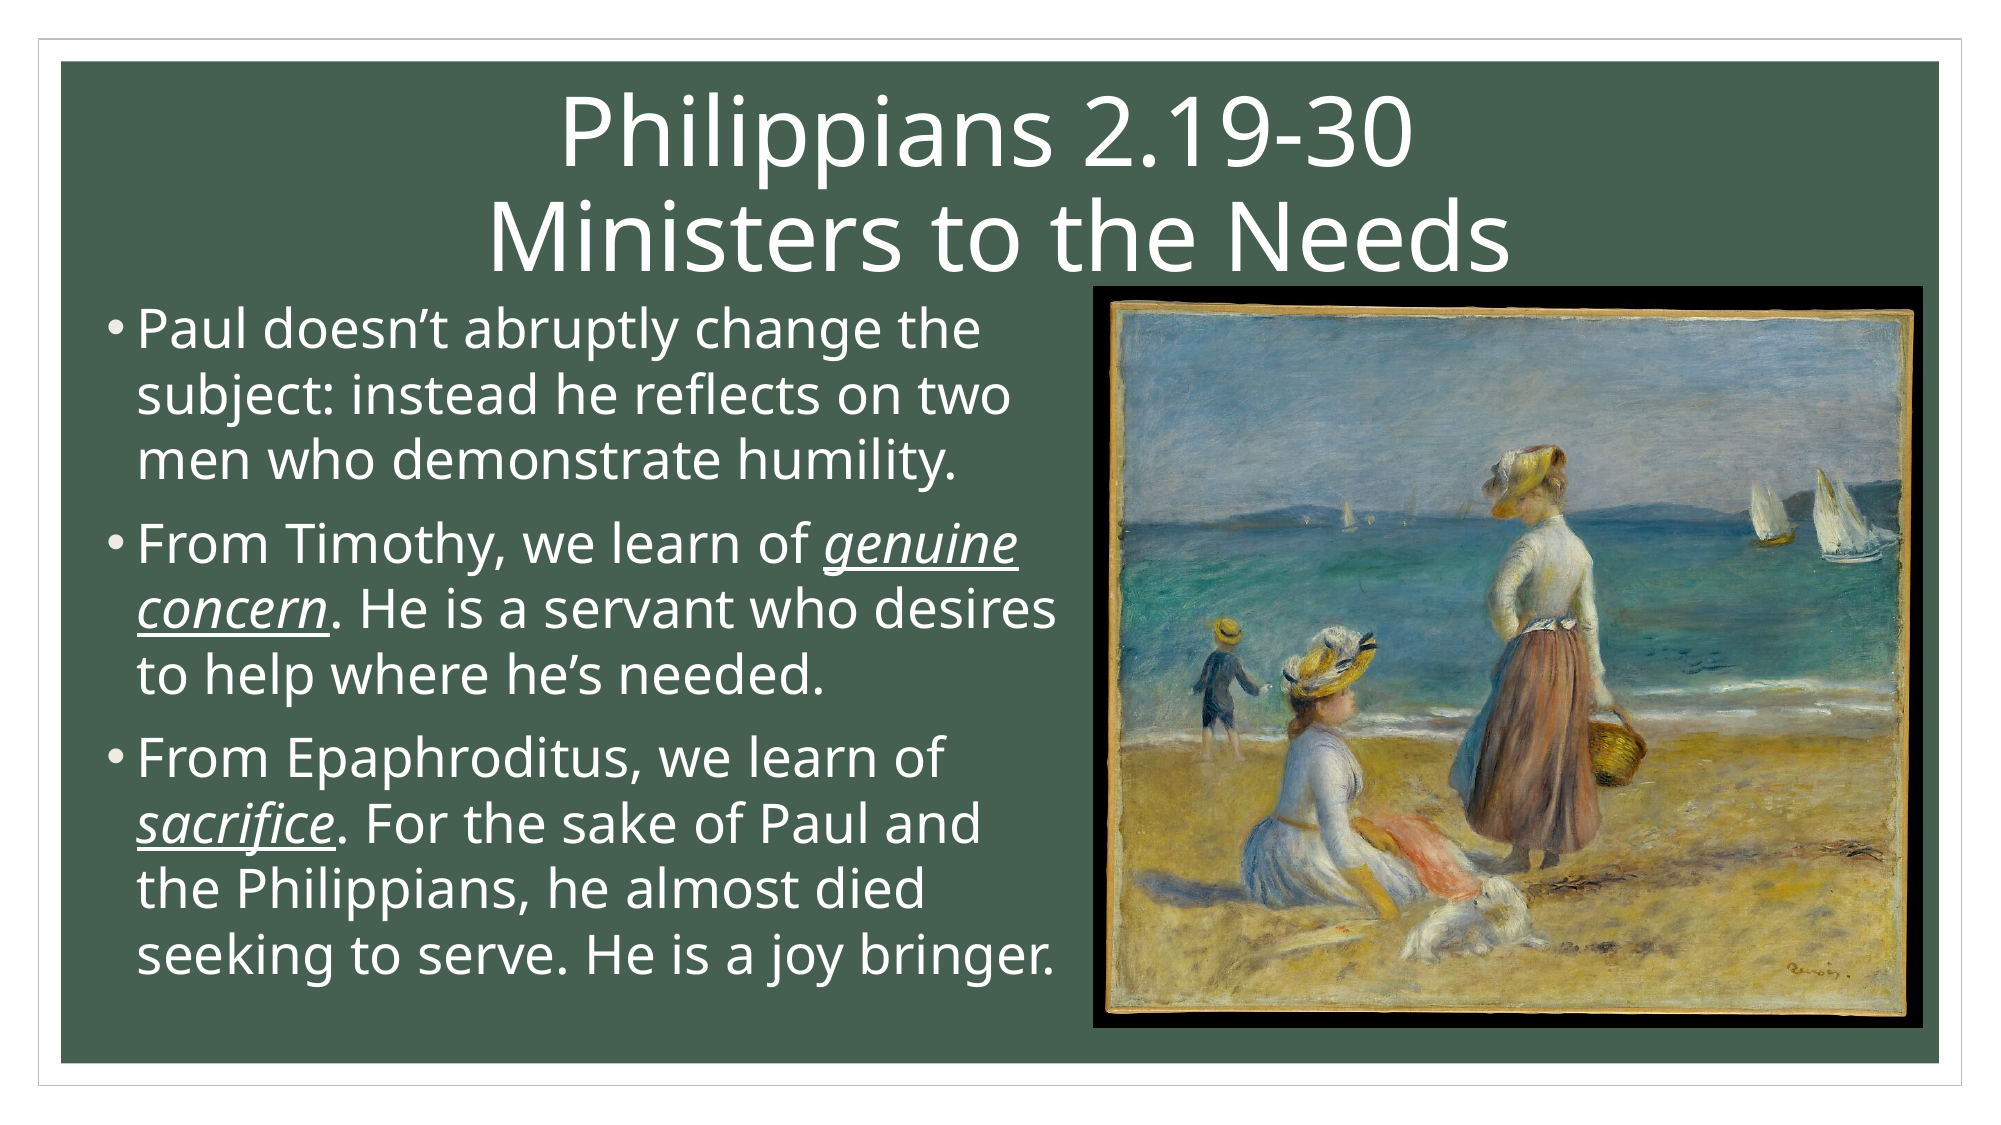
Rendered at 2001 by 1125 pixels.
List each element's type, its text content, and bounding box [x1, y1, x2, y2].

list Paul doesn’t abruptly change the subject: instead he reflects on two men who demonstrate humility. From Timothy, we learn of genuine concern. He is a servant who desires to help where he’s needed. From Epaphroditus, we learn of sacrifice. For the sake of Paul and the Philippians, he almost died seeking to serve. He is a joy bringer. [91, 286, 1079, 1050]
title Philippians 2.19-30 Ministers to the Needs [174, 75, 1825, 300]
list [1093, 286, 1923, 1028]
